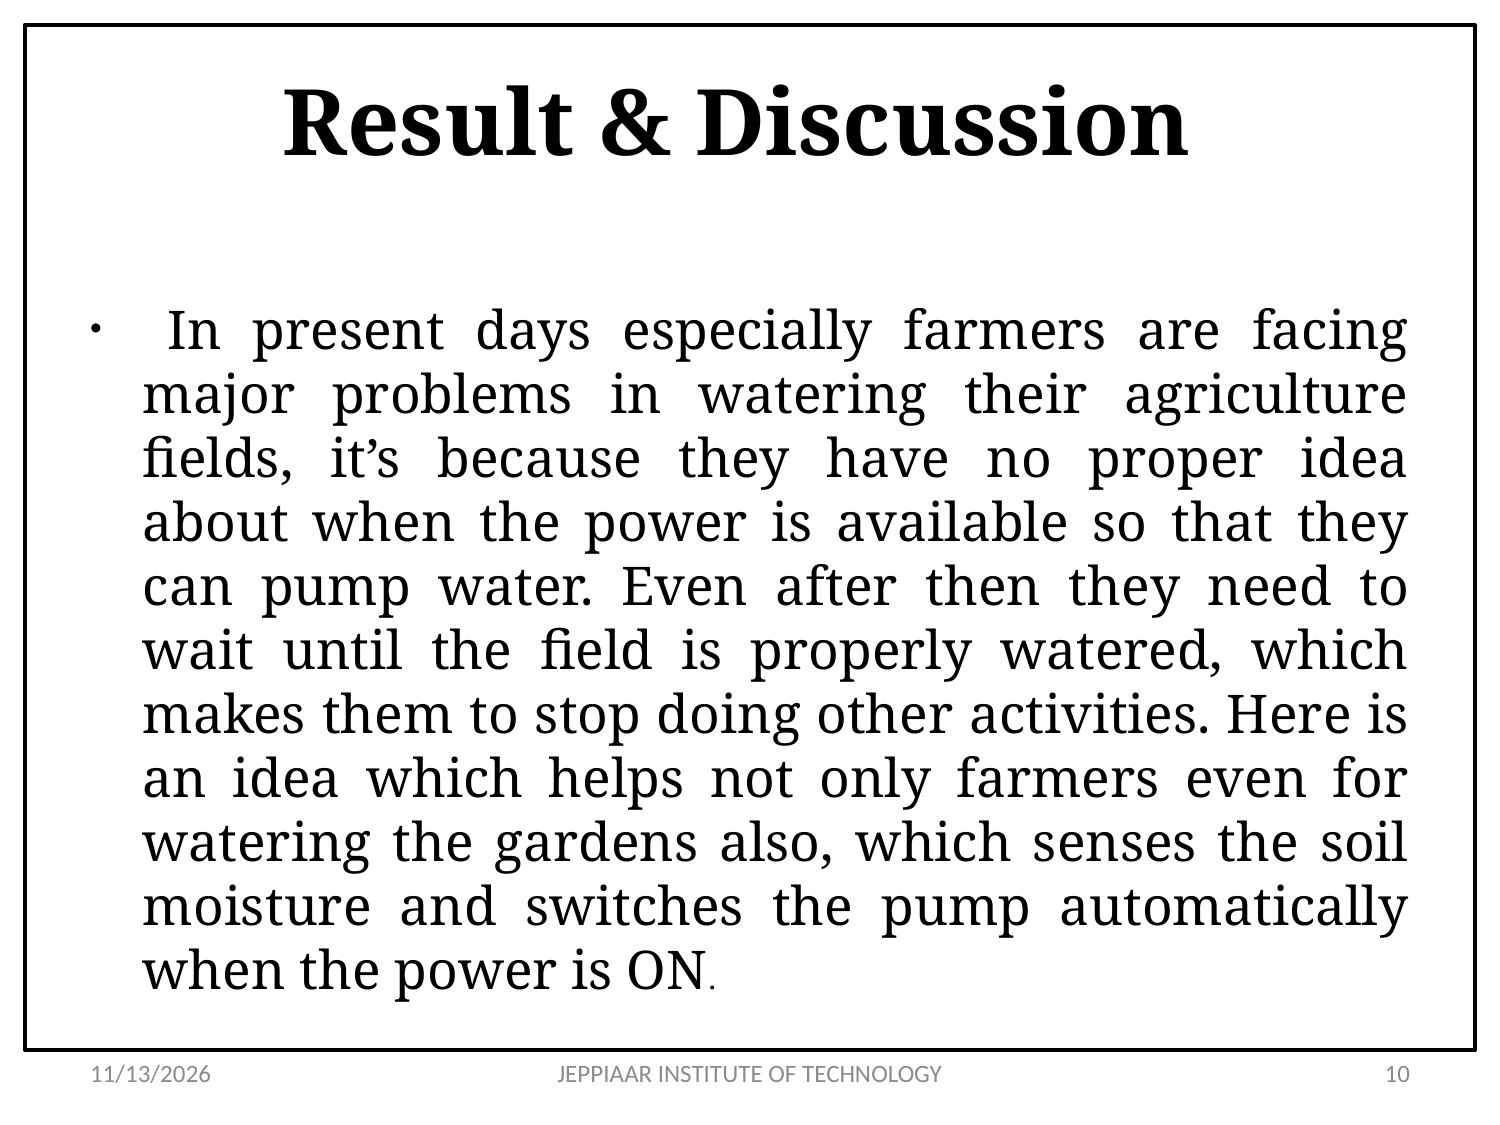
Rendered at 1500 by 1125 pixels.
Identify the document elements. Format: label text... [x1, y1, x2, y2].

text_box [23, 23, 1477, 1052]
text_box [74, 212, 1425, 738]
footer JEPPIAAR INSTITUTE OF TECHNOLOGY [512, 1042, 988, 1103]
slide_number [75, 1042, 425, 1103]
slide_number 10 [1074, 1042, 1425, 1103]
